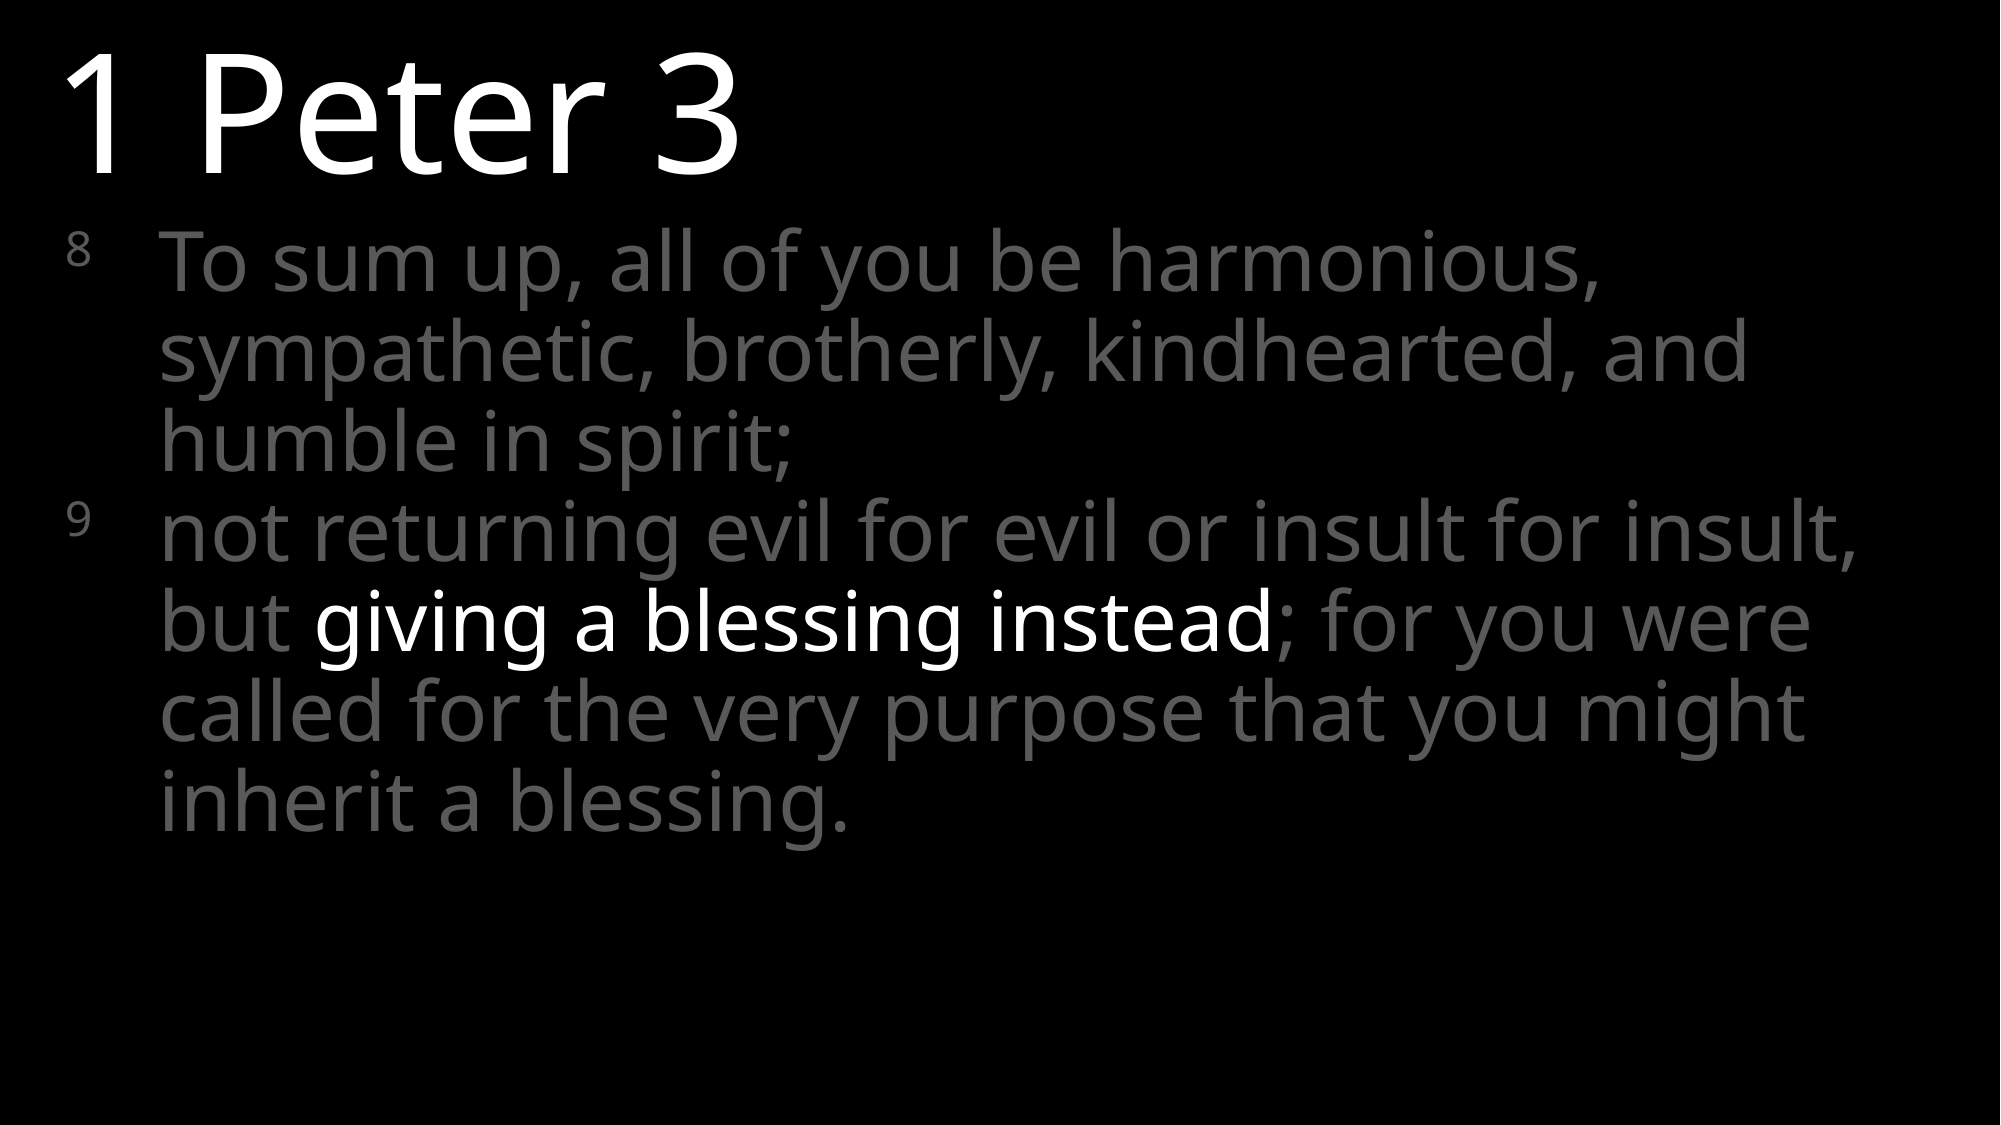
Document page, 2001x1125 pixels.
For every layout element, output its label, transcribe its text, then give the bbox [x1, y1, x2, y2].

text_box 1 Peter 3 [37, 0, 1838, 215]
text_box 8 To sum up, all of you be harmonious, sympathetic, brotherly, kindhearted, and humble in spirit; 9 not returning evil for evil or insult for insult, but giving a blessing instead; for you were called for the very purpose that you might inherit a blessing. [49, 212, 1913, 857]
